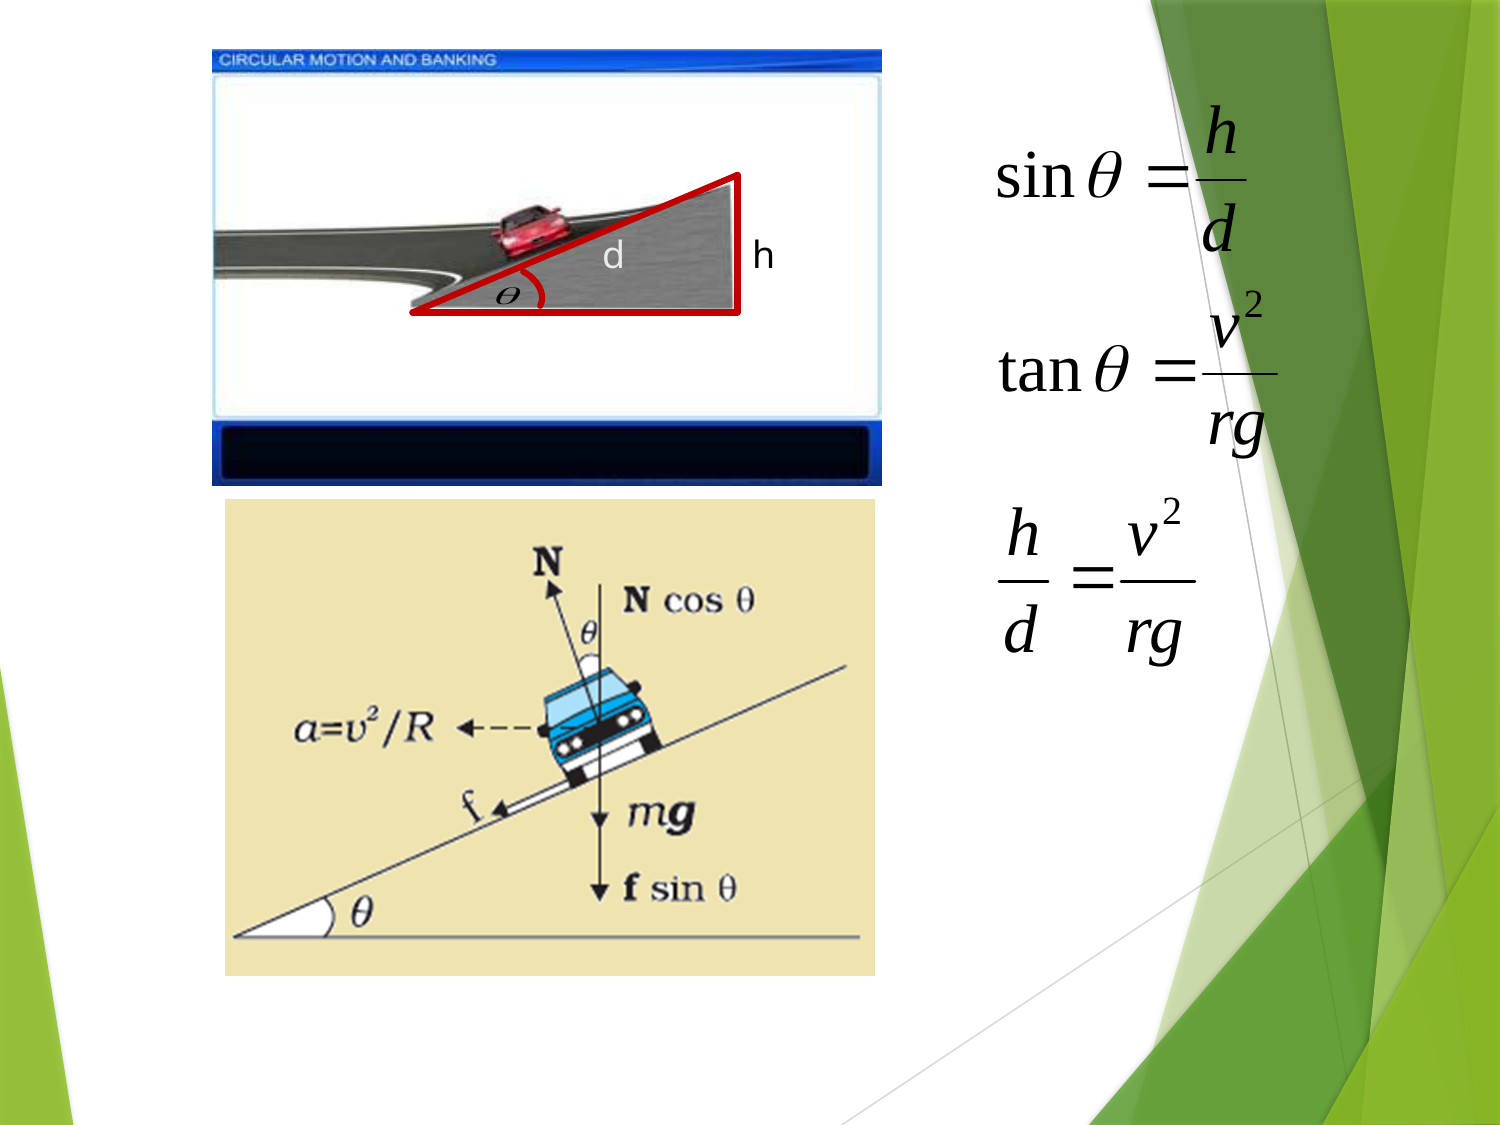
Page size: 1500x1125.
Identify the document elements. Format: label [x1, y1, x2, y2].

text_box [481, 268, 545, 314]
picture [211, 49, 883, 486]
picture [224, 499, 876, 977]
text_box [736, 174, 826, 313]
text_box [411, 174, 736, 313]
text_box [986, 86, 1292, 684]
